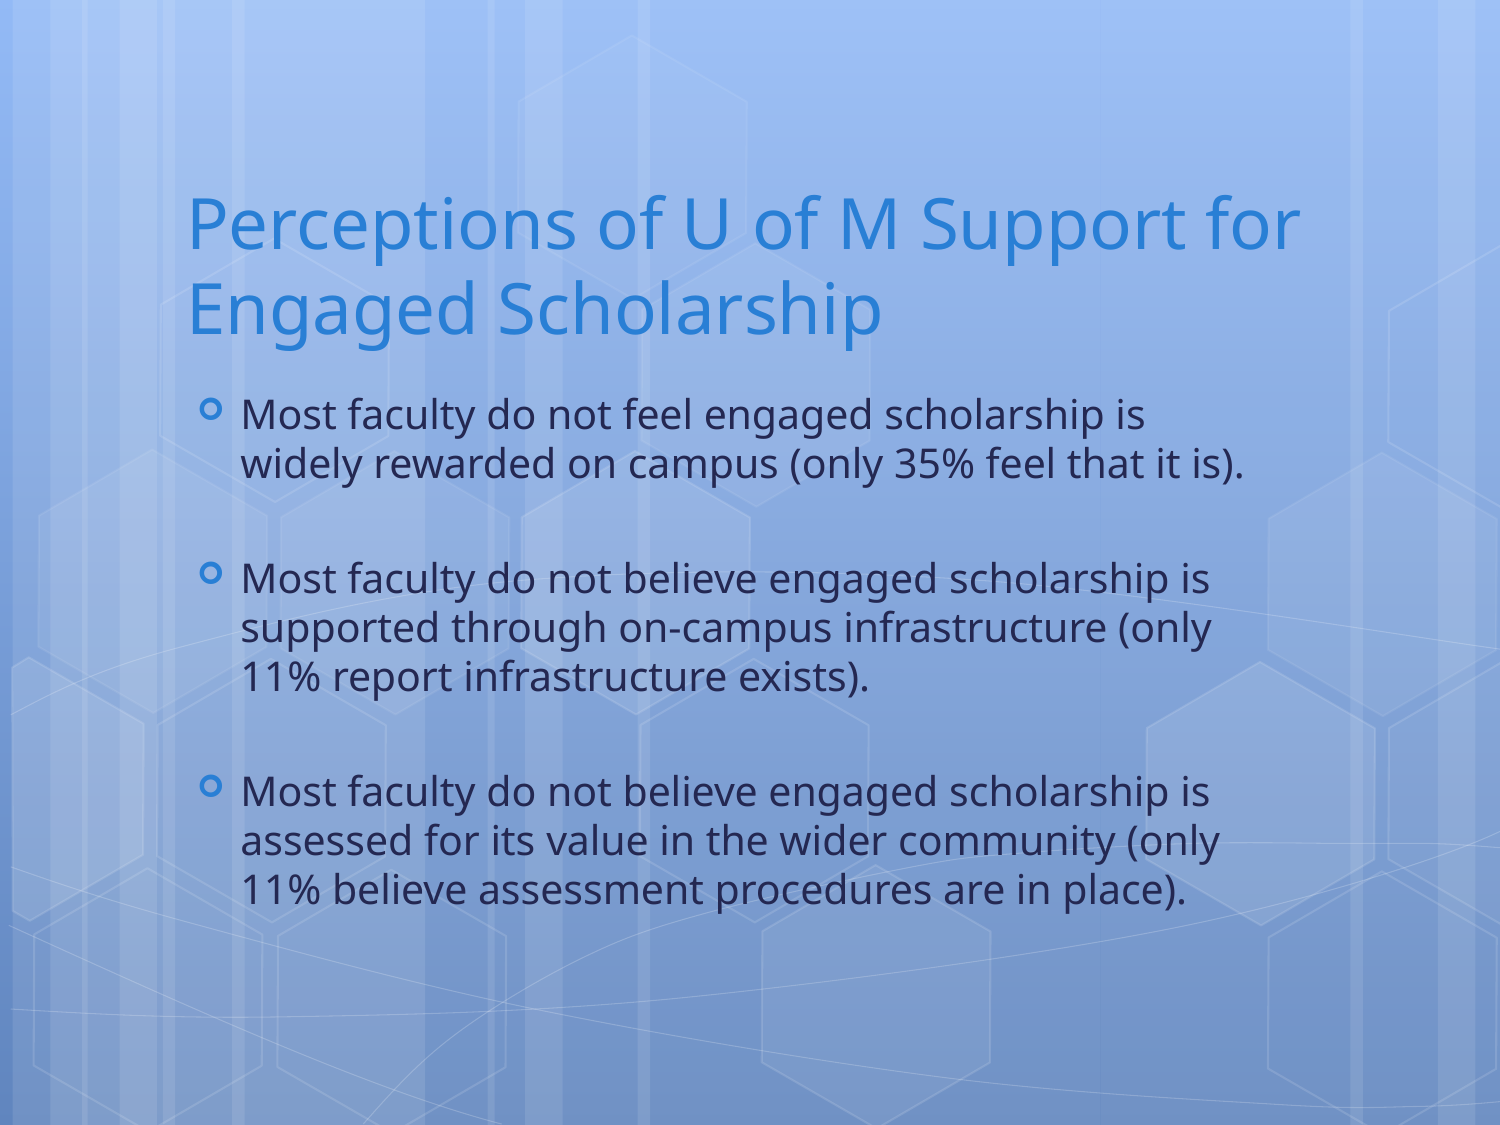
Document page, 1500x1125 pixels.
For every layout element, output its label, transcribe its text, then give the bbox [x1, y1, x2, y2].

list Most faculty do not feel engaged scholarship is widely rewarded on campus (only 35% feel that it is). Most faculty do not believe engaged scholarship is supported through on-campus infrastructure (only 11% report infrastructure exists). Most faculty do not believe engaged scholarship is assessed for its value in the wider community (only 11% believe assessment procedures are in place). [171, 381, 1283, 957]
title Perceptions of U of M Support for Engaged Scholarship [171, 168, 1324, 357]
